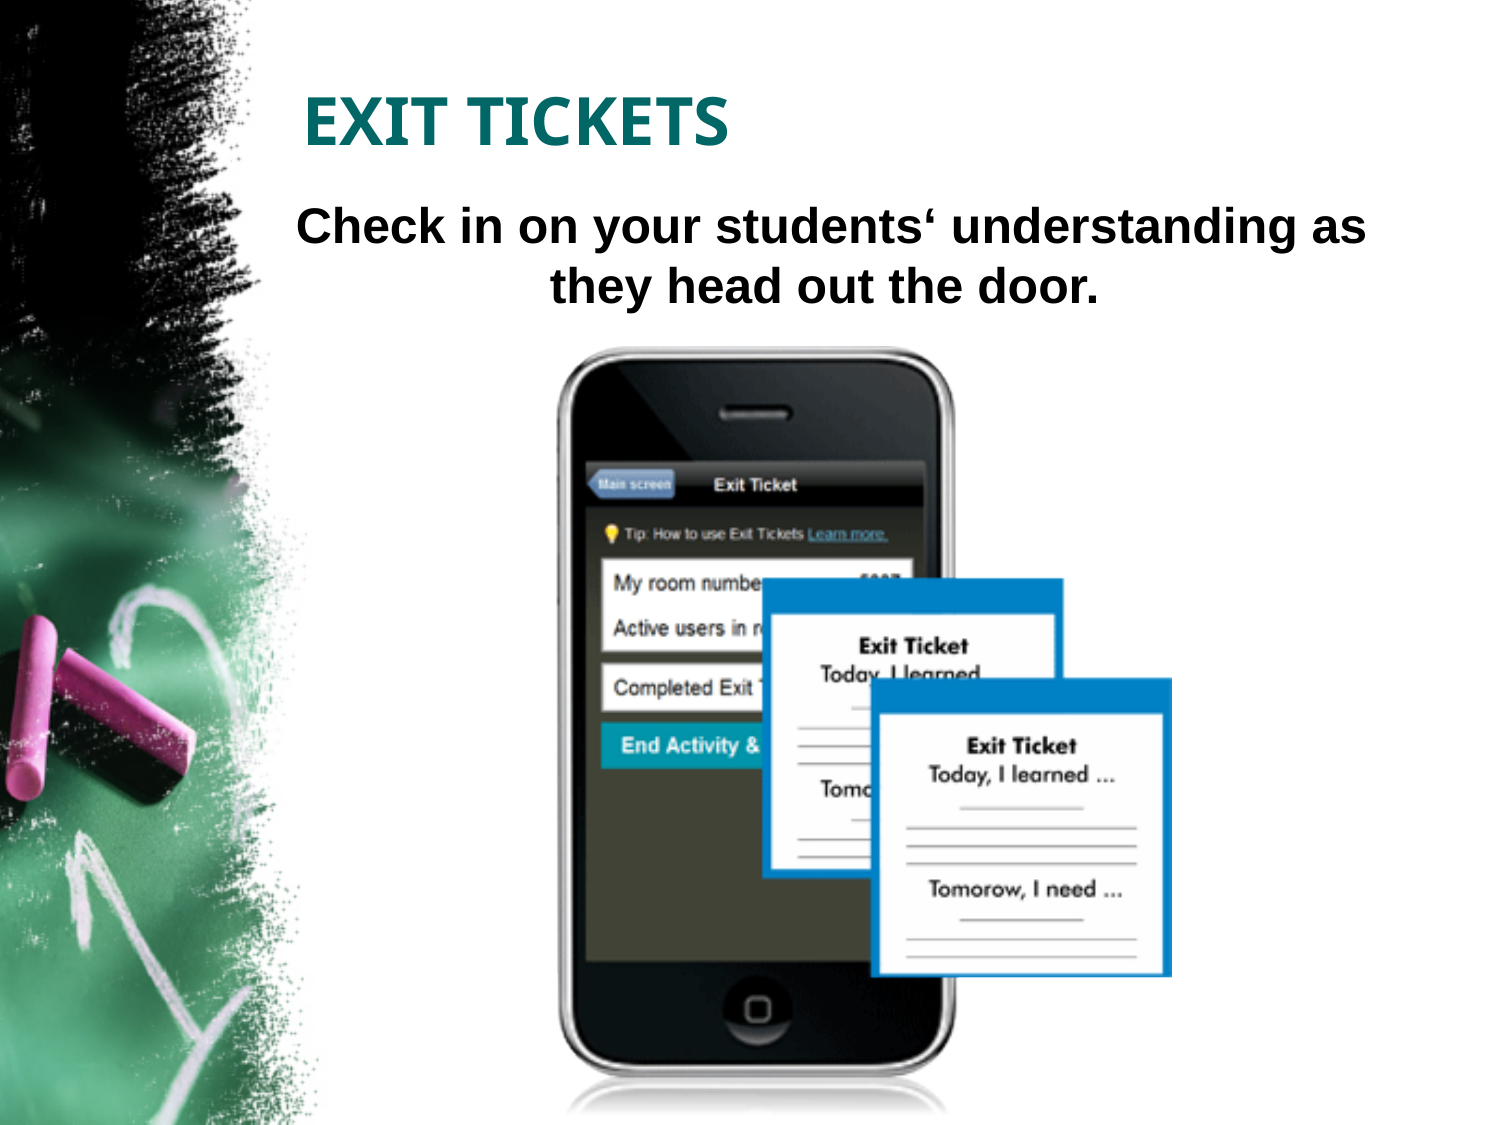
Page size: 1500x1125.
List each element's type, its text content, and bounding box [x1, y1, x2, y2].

picture [0, 0, 1500, 1125]
title EXIT TICKETS [287, 49, 1438, 188]
text_box Check in on your students‘ understanding as they head out the door. [266, 186, 1398, 322]
